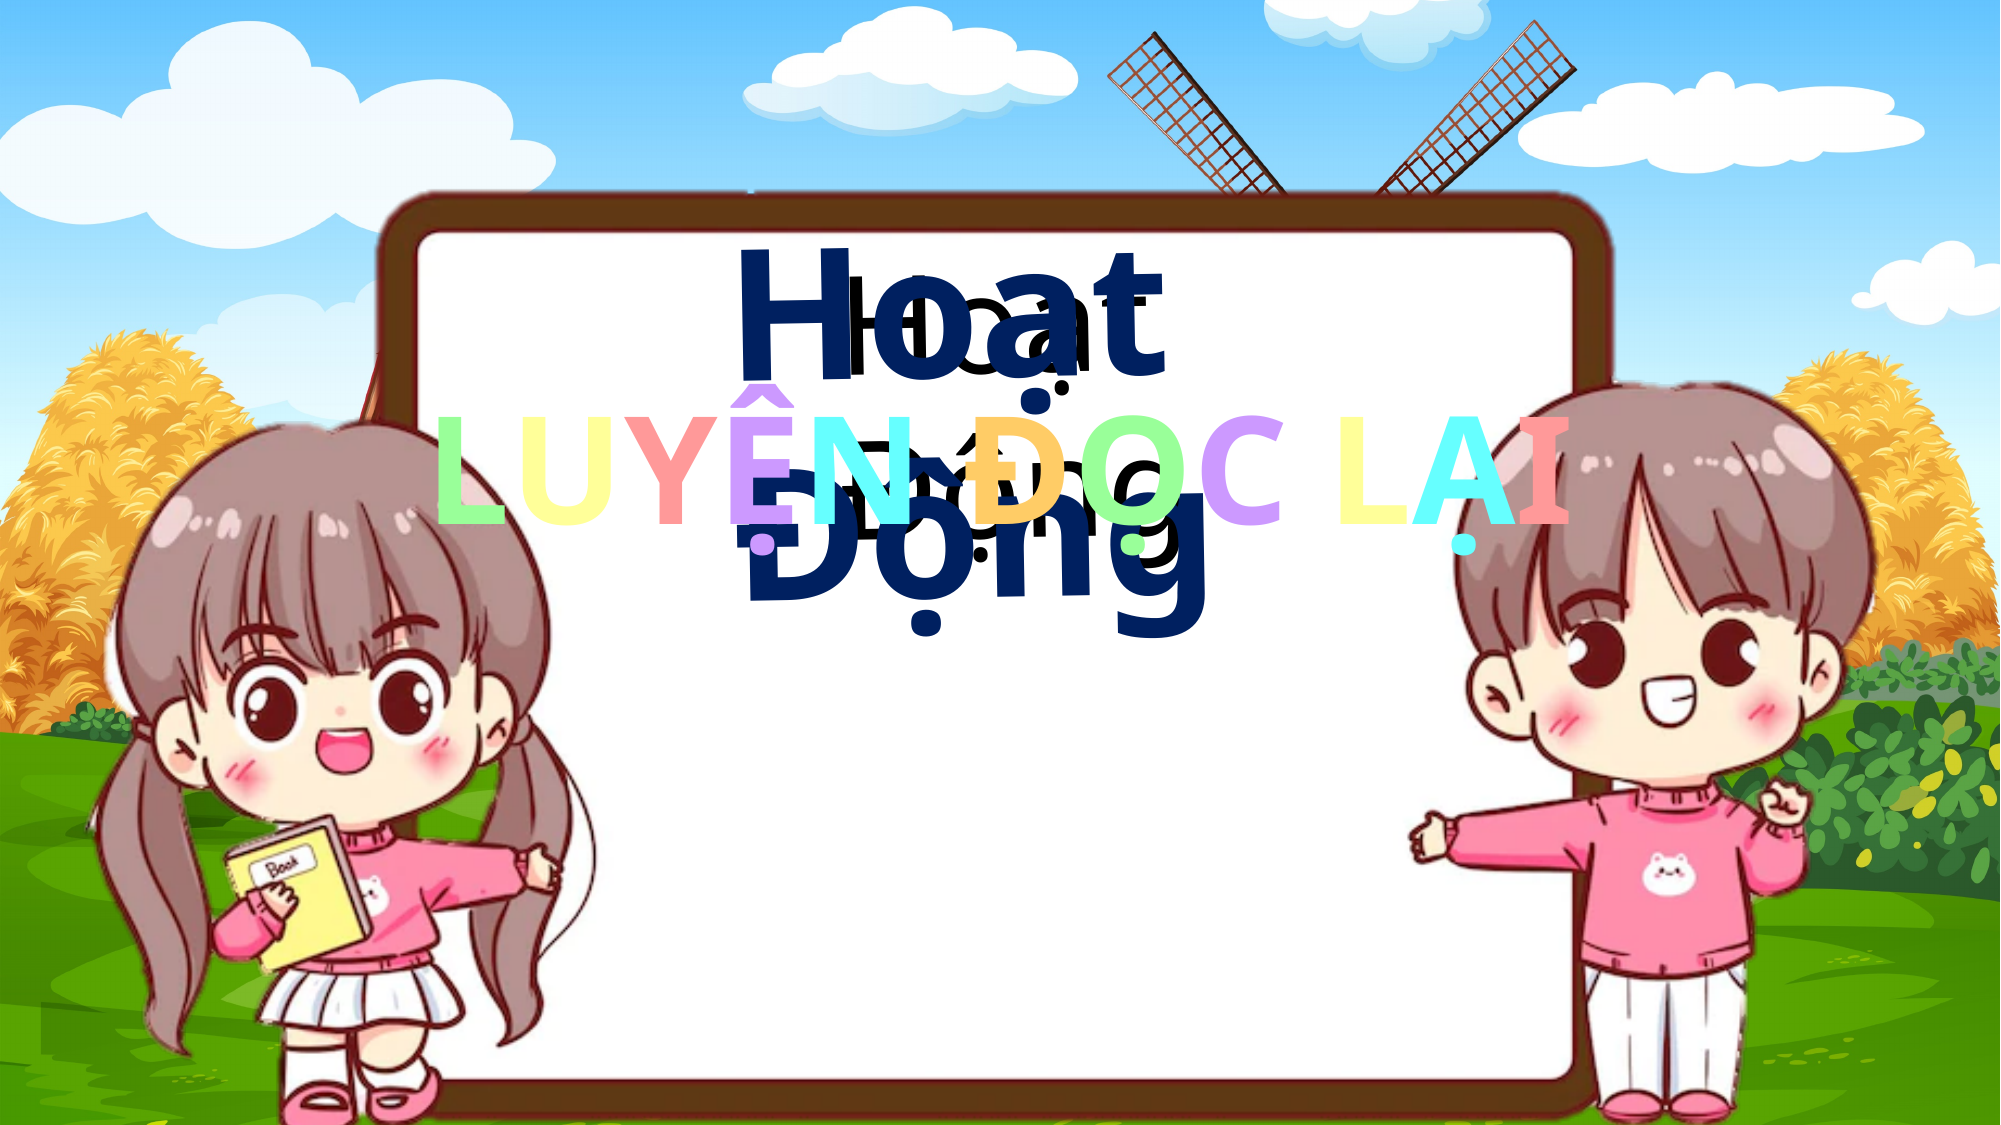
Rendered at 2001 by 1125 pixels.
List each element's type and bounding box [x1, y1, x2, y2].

picture [0, 0, 2000, 1125]
text_box [611, 186, 1333, 424]
